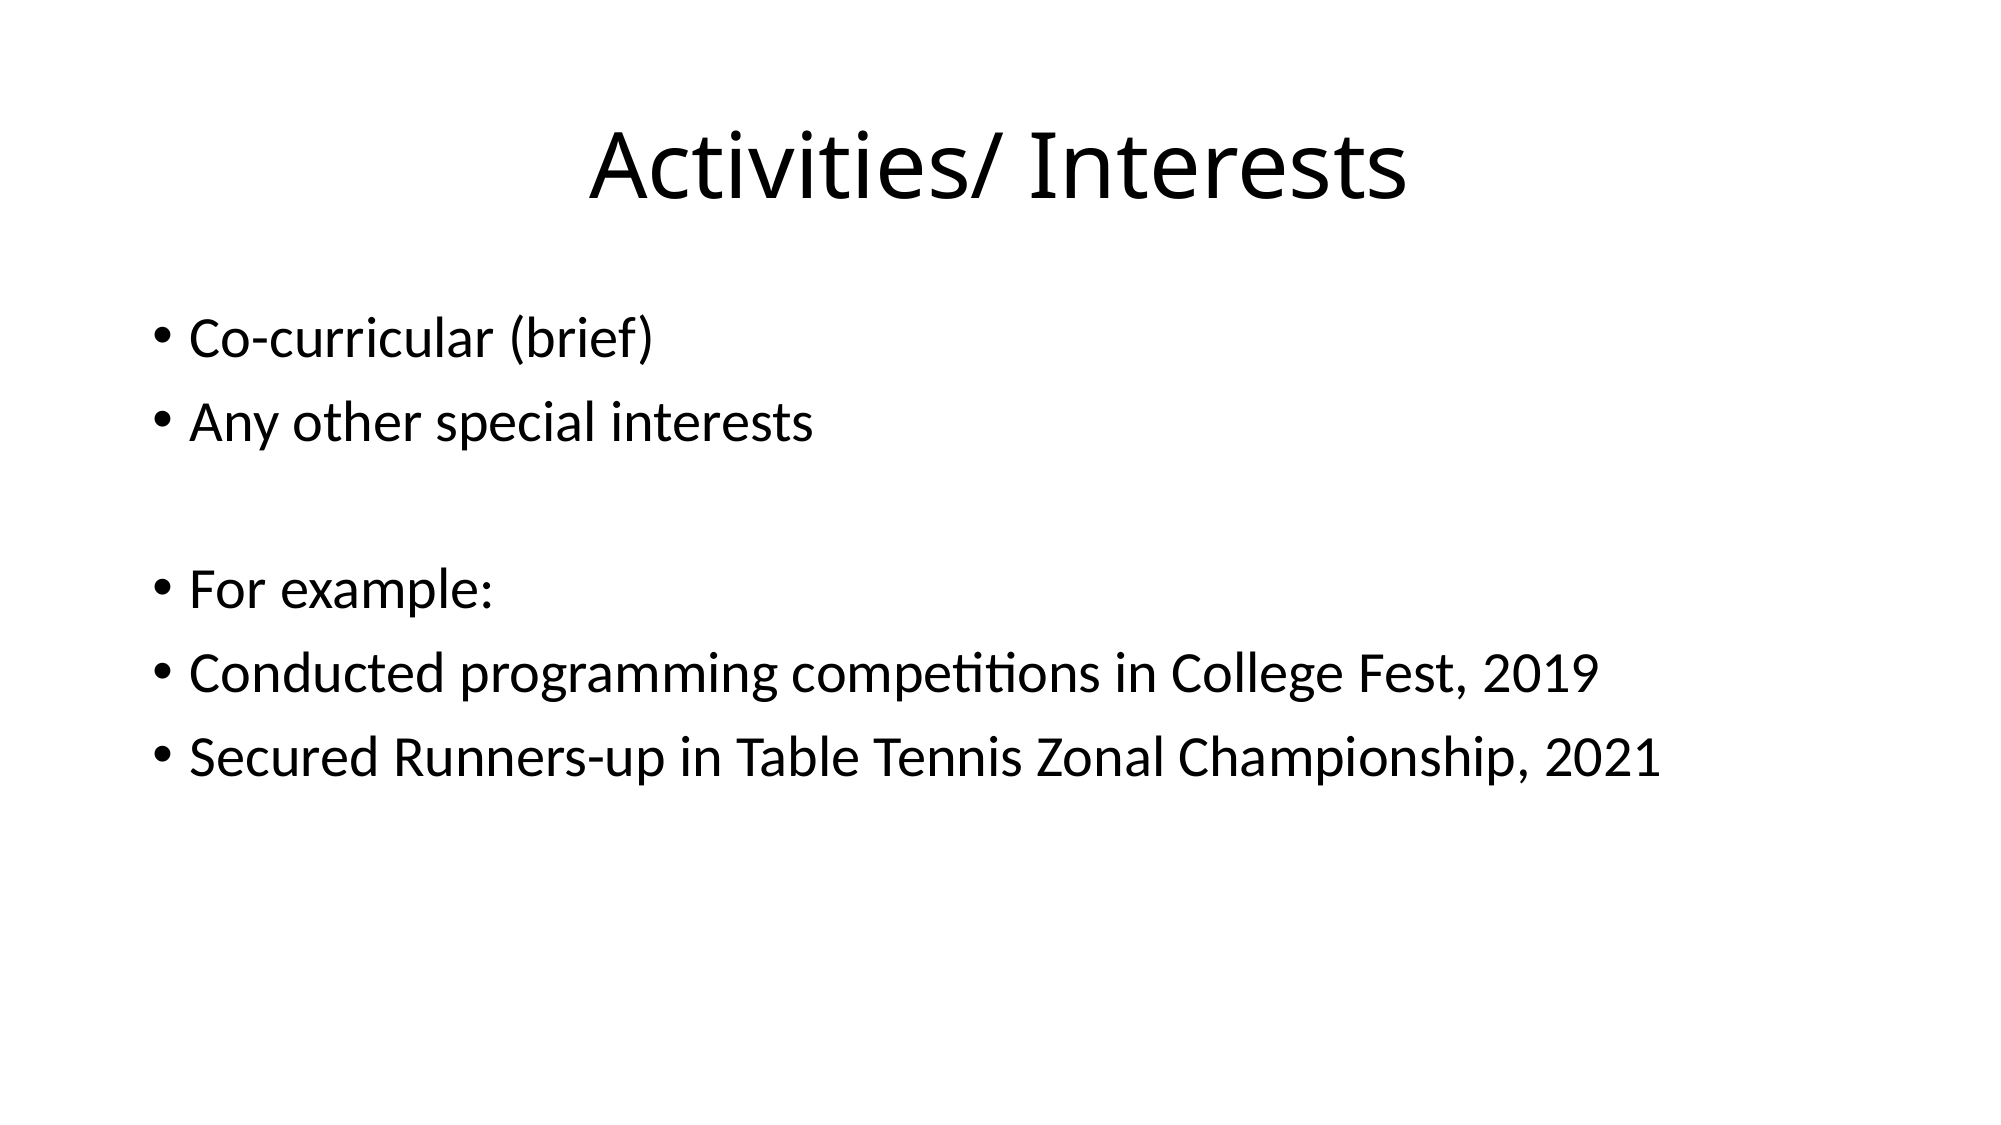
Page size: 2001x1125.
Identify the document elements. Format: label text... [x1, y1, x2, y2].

list Co-curricular (brief) Any other special interests For example: Conducted programming competitions in College Fest, 2019 Secured Runners-up in Table Tennis Zonal Championship, 2021 [137, 299, 1863, 1014]
title Activities/ Interests [137, 59, 1863, 278]
